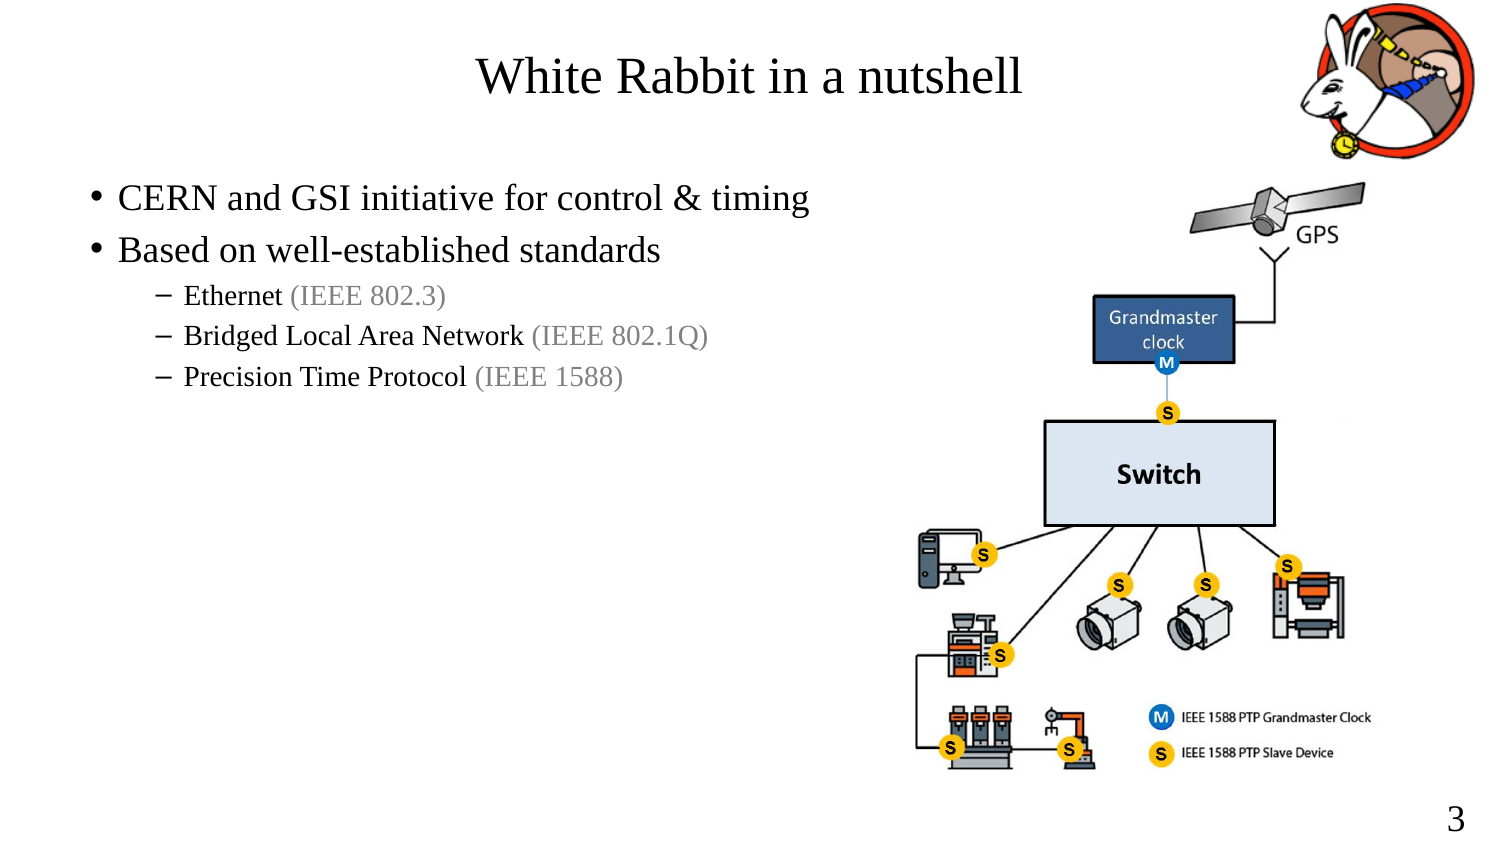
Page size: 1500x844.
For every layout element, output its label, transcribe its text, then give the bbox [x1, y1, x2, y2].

picture [915, 171, 1394, 782]
list CERN and GSI initiative for control & timing Based on well-established standards Ethernet (IEEE 802.3) Bridged Local Area Network (IEEE 802.1Q) Precision Time Protocol (IEEE 1588) [75, 165, 925, 722]
title White Rabbit in a nutshell [75, 33, 1296, 170]
text_box 3 [1412, 786, 1500, 844]
title WR-BTrain Nodes [1296, 33, 1425, 171]
picture [1299, 2, 1476, 163]
